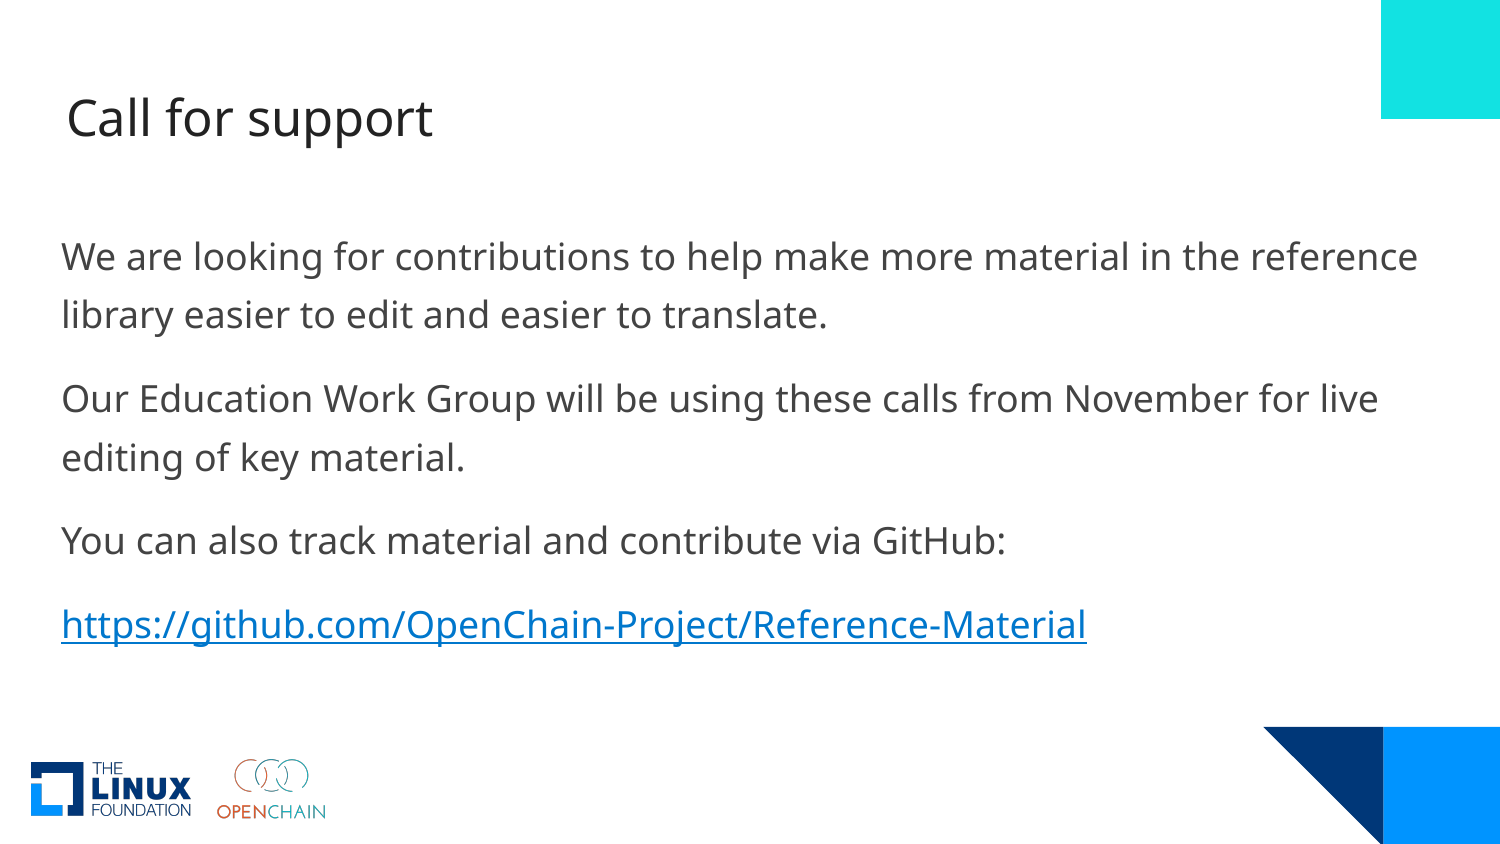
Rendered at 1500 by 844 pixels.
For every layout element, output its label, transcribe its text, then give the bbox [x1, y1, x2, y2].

picture [31, 762, 191, 816]
list We are looking for contributions to help make more material in the reference library easier to edit and easier to translate. Our Education Work Group will be using these calls from November for live editing of key material. You can also track material and contribute via GitHub: https://github.com/OpenChain-Project/Reference-Material [46, 207, 1444, 756]
picture [215, 757, 327, 821]
title Call for support [51, 67, 1449, 167]
